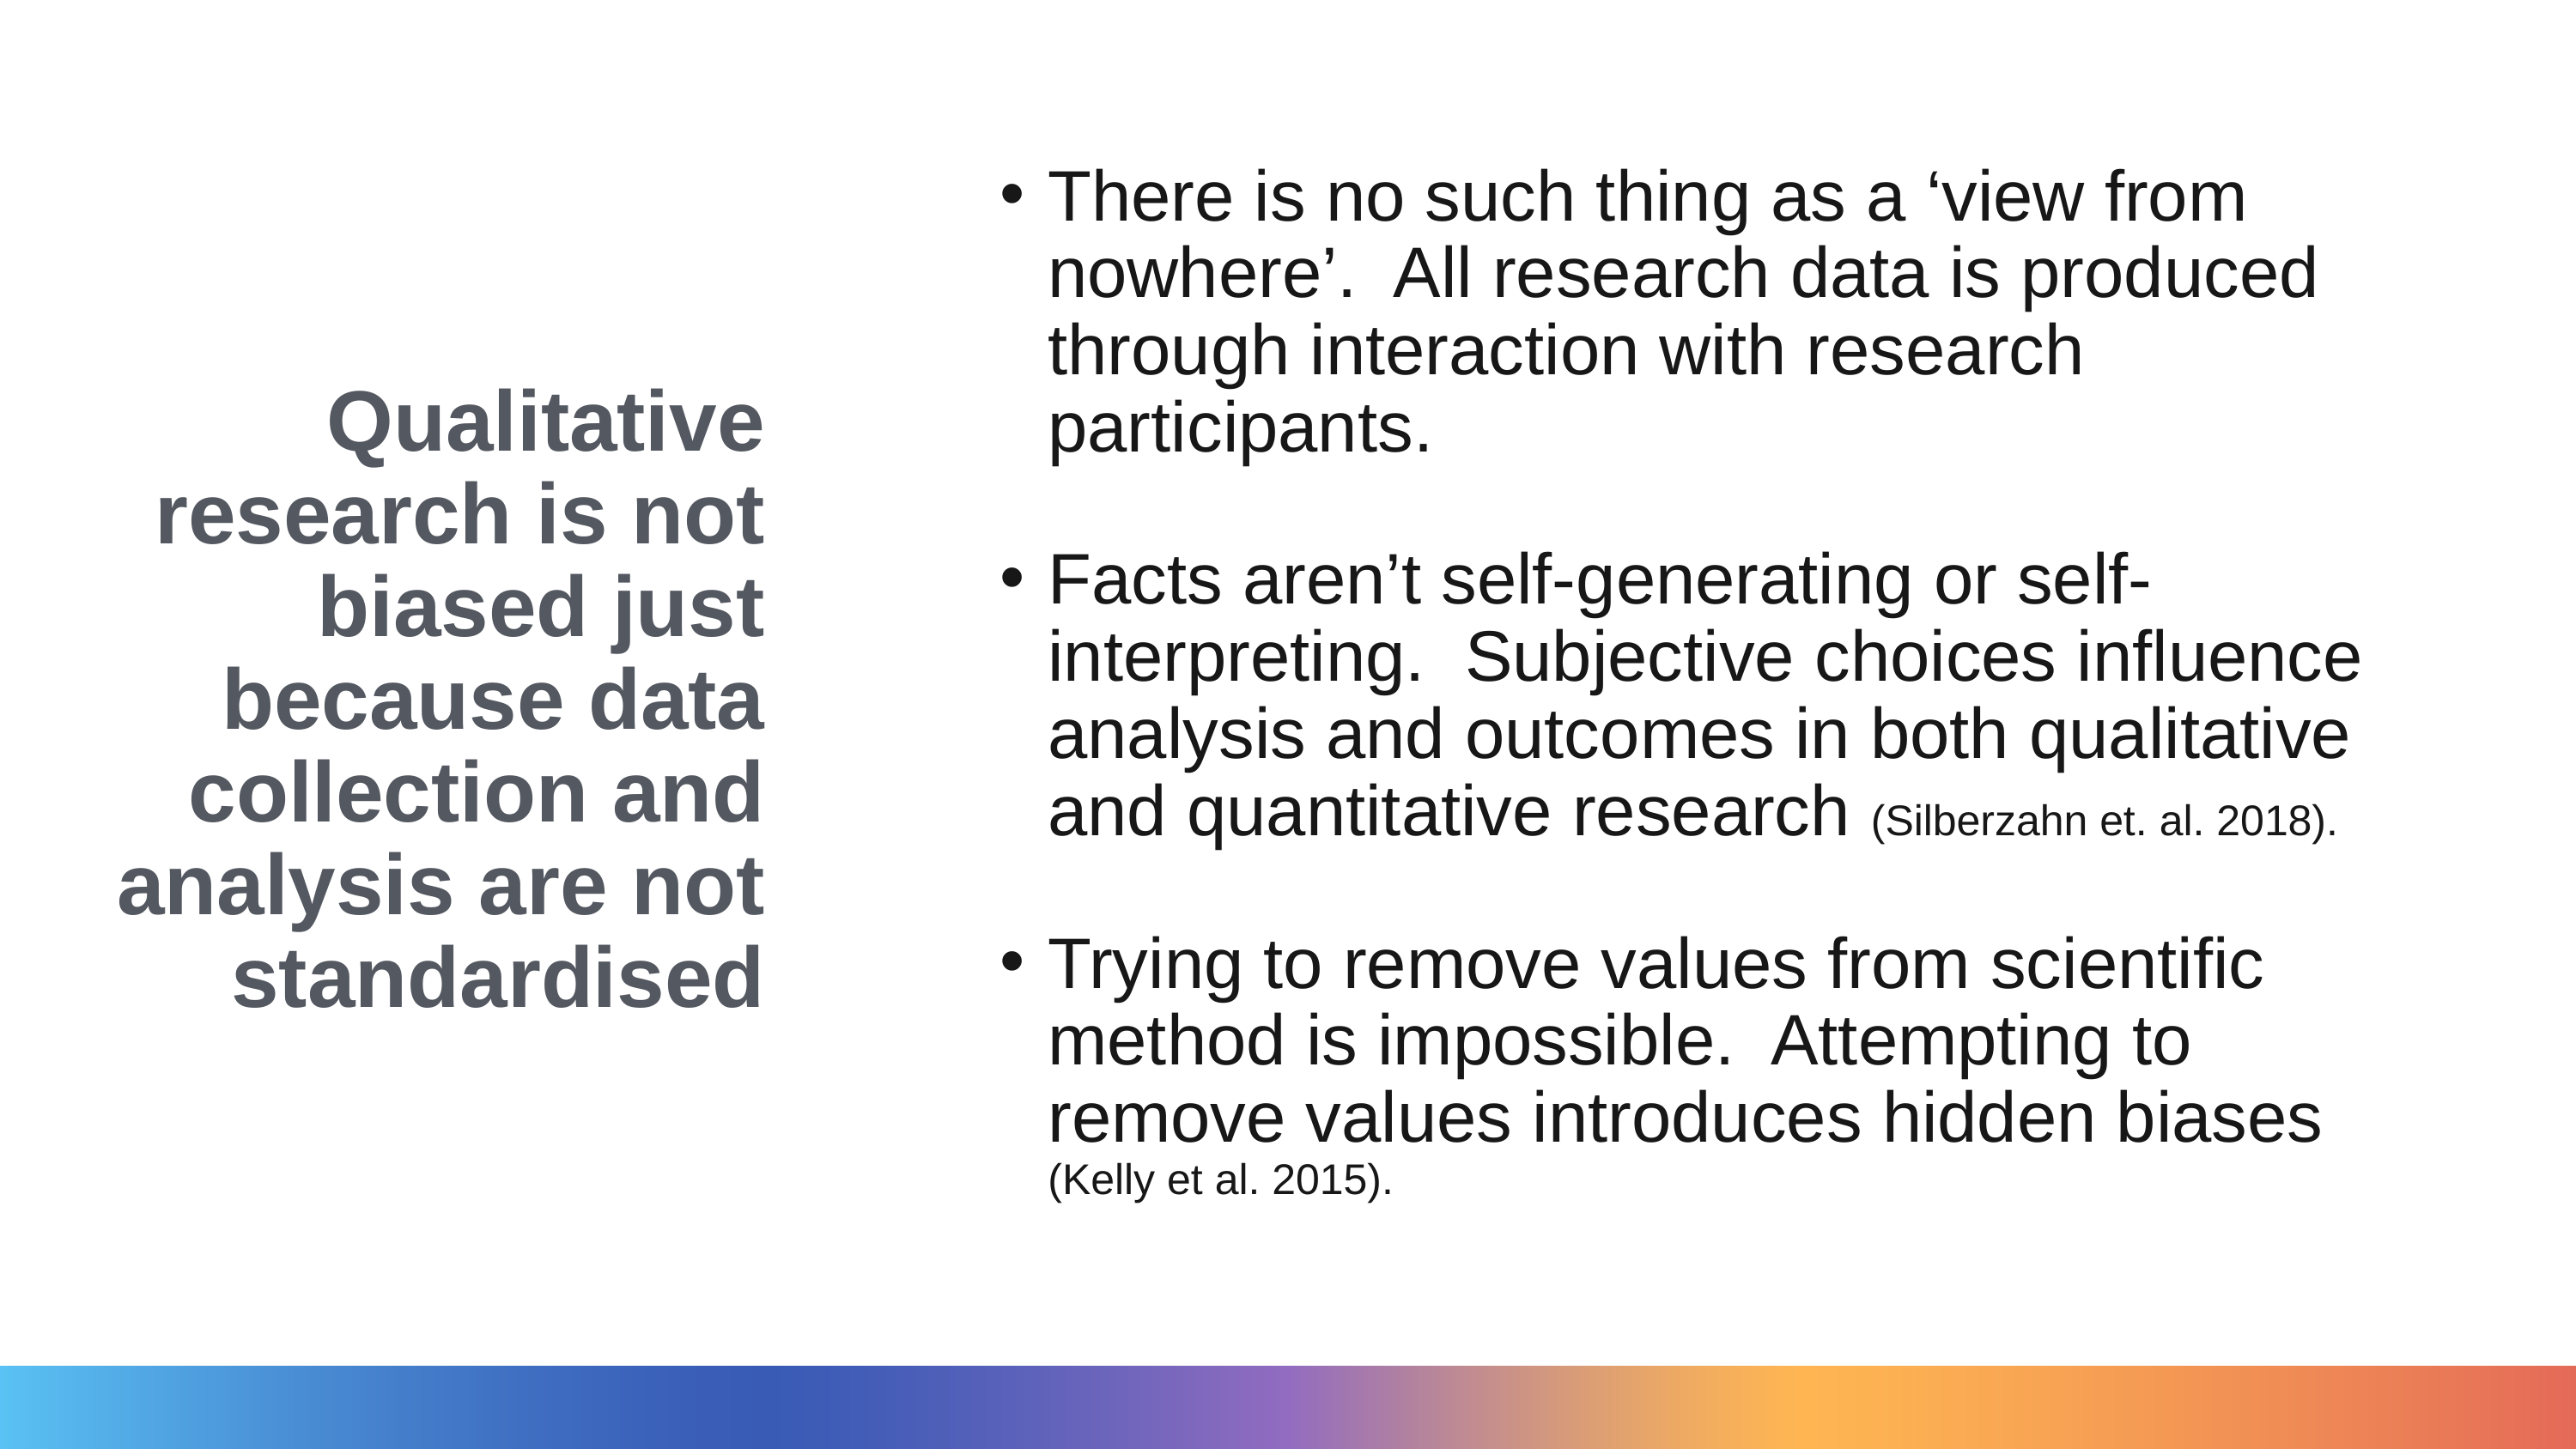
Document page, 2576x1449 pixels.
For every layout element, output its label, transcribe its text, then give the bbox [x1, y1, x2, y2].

title Qualitative research is not biased just because data collection and analysis are not standardised [101, 208, 778, 1105]
picture [0, 1366, 2576, 1449]
list There is no such thing as a ‘view from nowhere’. All research data is produced through interaction with research participants. Facts aren’t self-generating or self-interpreting. Subjective choices influence analysis and outcomes in both qualitative and quantitative research (Silberzahn et. al. 2018). Trying to remove values from scientific method is impossible. Attempting to remove values introduces hidden biases (Kelly et al. 2015). [987, 95, 2442, 1268]
